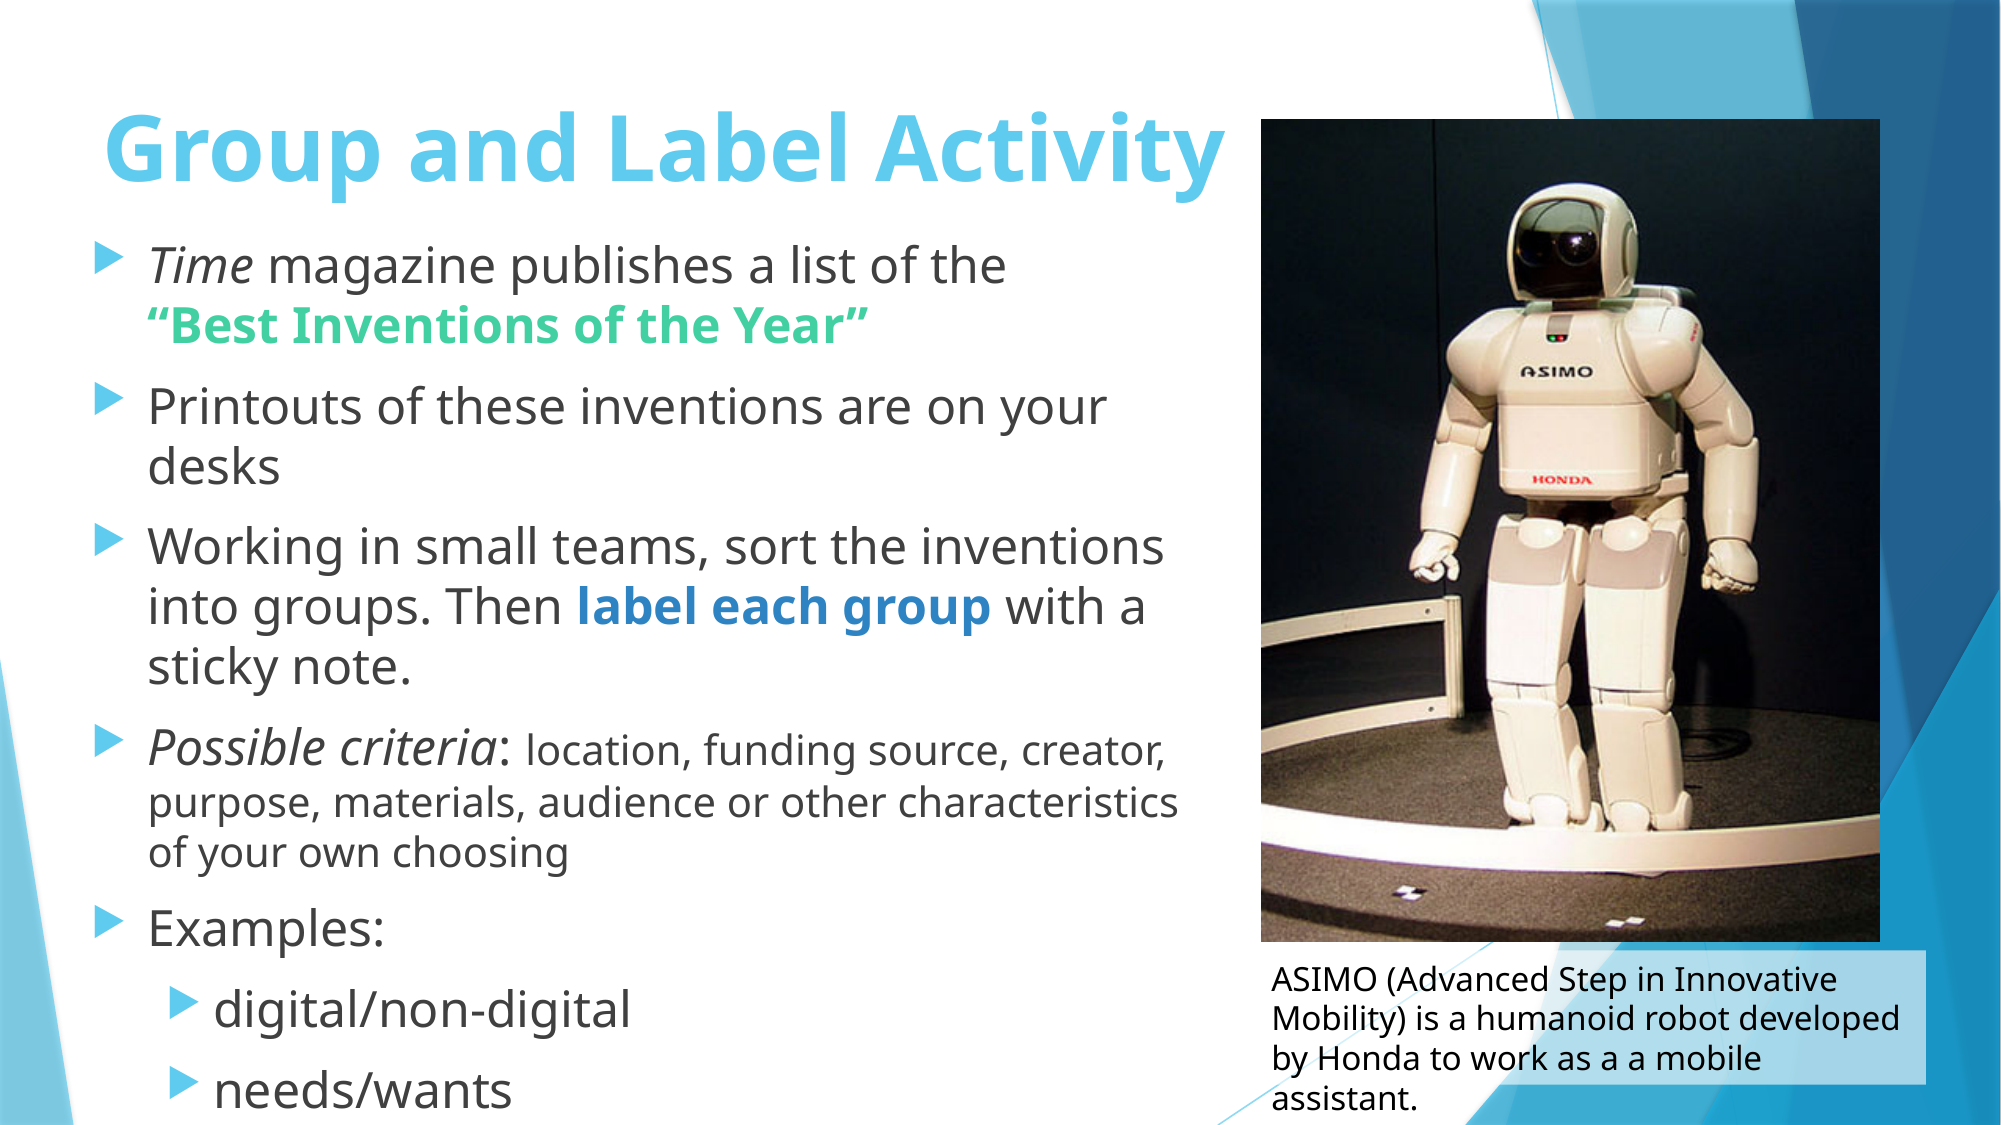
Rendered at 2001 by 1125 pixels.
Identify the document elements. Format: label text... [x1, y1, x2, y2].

list Time magazine publishes a list of the “Best Inventions of the Year” Printouts of these inventions are on your desks Working in small teams, sort the inventions into groups. Then label each group with a sticky note. Possible criteria: location, funding source, creator, purpose, materials, audience or other characteristics of your own choosing Examples: digital/non-digital needs/wants [76, 225, 1216, 1070]
picture [1261, 118, 1880, 942]
title Group and Label Activity [87, 82, 1412, 239]
text_box ASIMO (Advanced Step in Innovative Mobility) is a humanoid robot developed by Honda to work as a a mobile assistant. [1256, 950, 1926, 1085]
